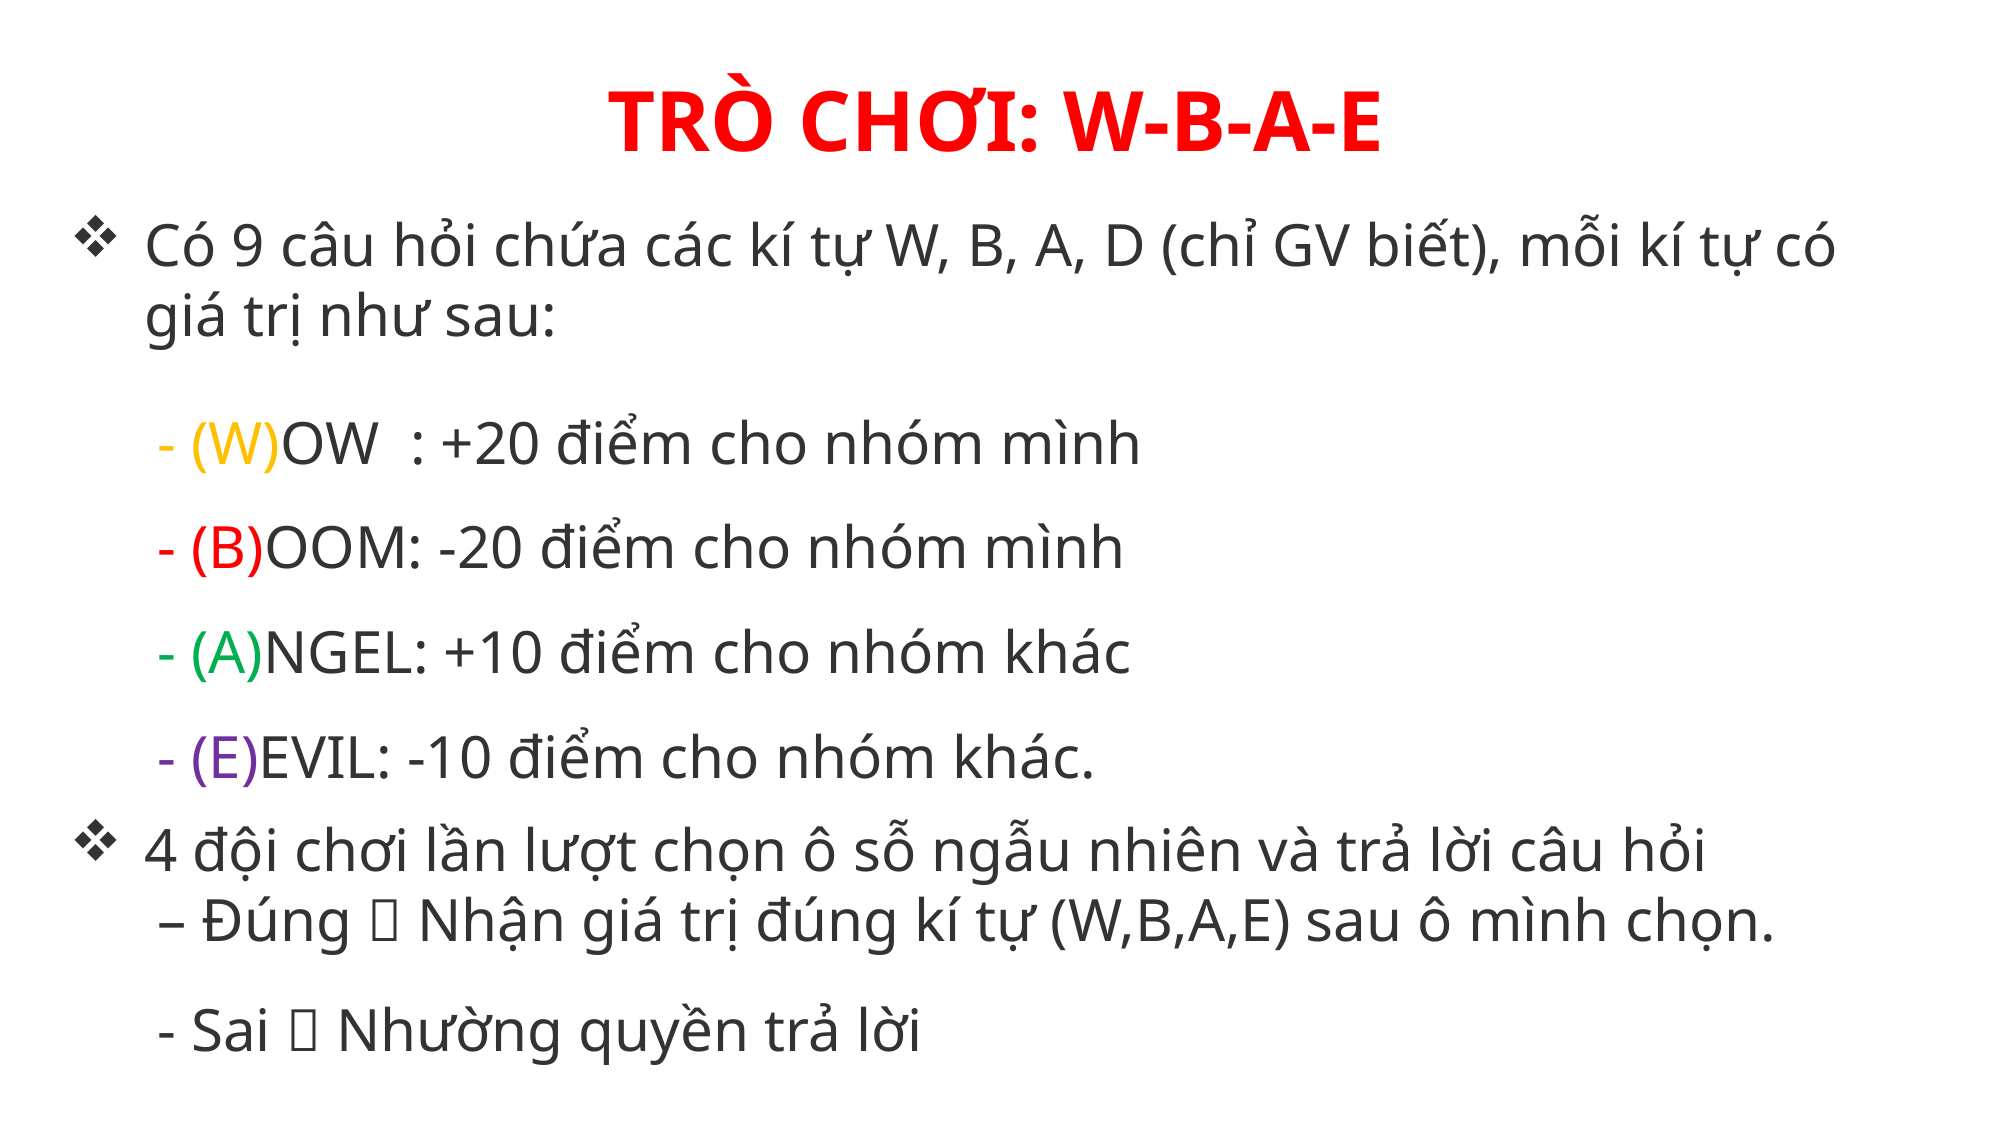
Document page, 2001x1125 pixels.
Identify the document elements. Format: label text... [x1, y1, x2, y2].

text_box TRÒ CHƠI: W-B-A-E [592, 61, 1400, 176]
text_box Có 9 câu hỏi chứa các kí tự W, B, A, D (chỉ GV biết), mỗi kí tự có giá trị như sau: - (W)OW : +20 điểm cho nhóm mình - (B)OOM: -20 điểm cho nhóm mình - (A)NGEL: +10 điểm cho nhóm khác - (E)EVIL: -10 điểm cho nhóm khác. 4 đội chơi lần lượt chọn ô sỗ ngẫu nhiên và trả lời câu hỏi – Đúng  Nhận giá trị đúng kí tự (W,B,A,E) sau ô mình chọn. - Sai  Nhường quyền trả lời [54, 200, 1947, 1071]
